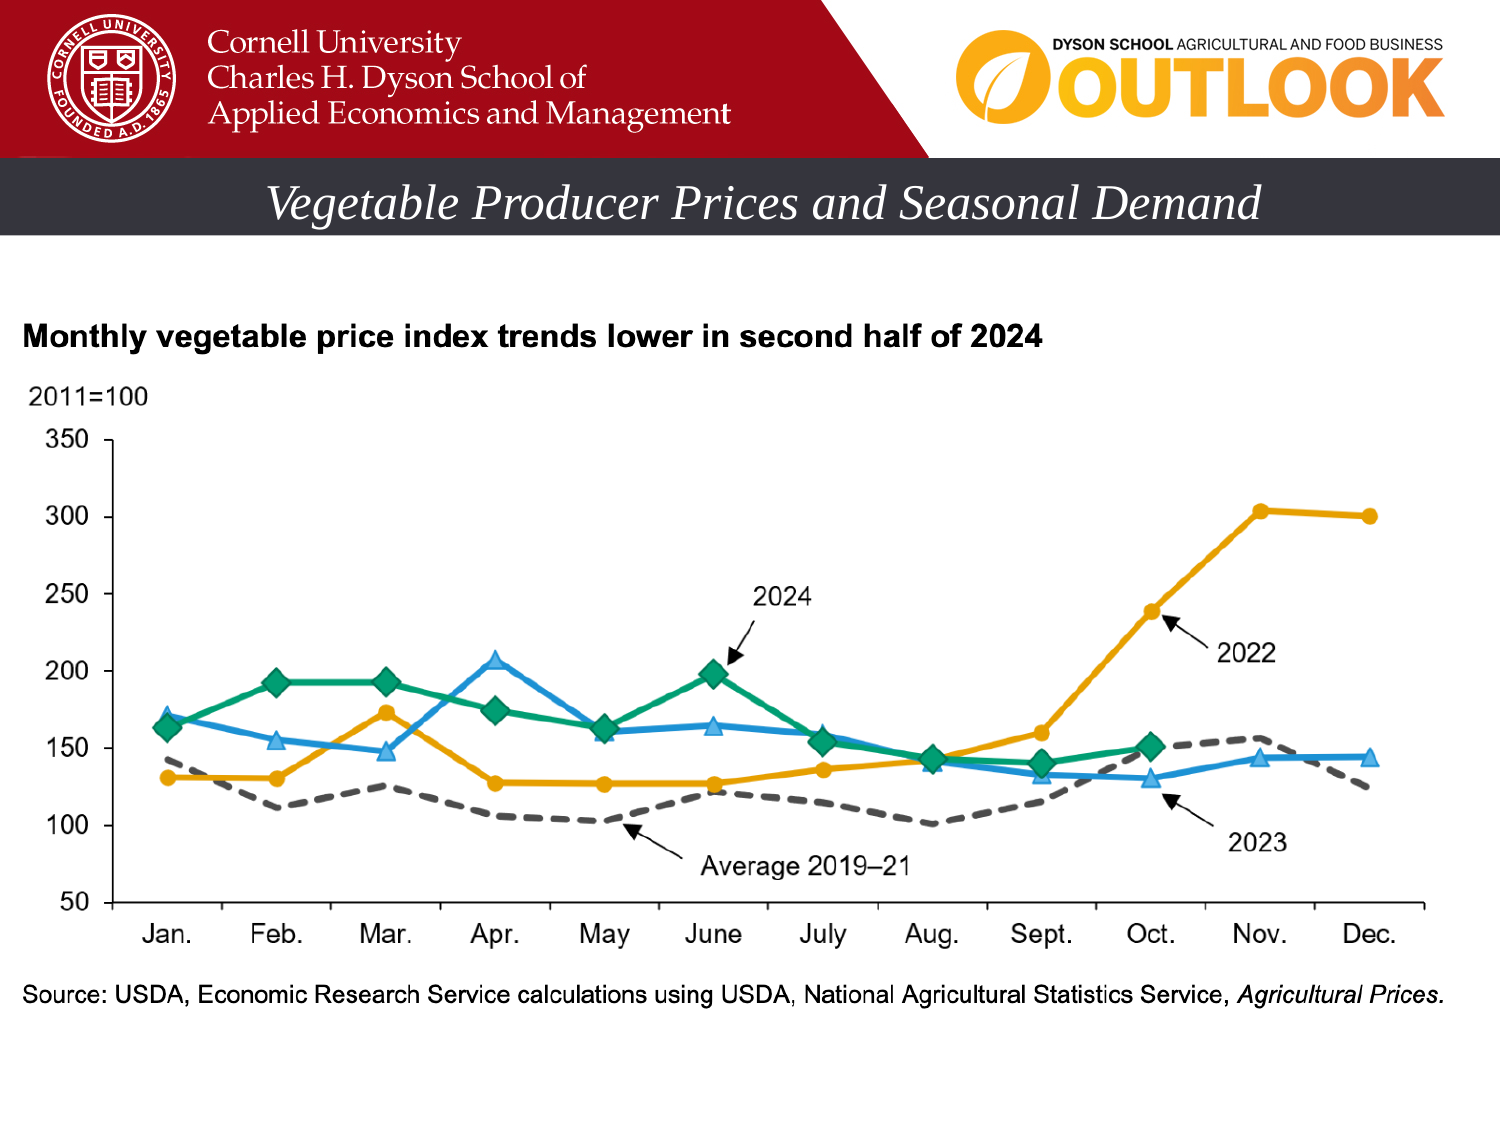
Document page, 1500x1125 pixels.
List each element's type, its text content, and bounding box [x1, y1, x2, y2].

picture [12, 318, 1476, 1038]
text_box Vegetable Producer Prices and Seasonal Demand [249, 162, 1350, 238]
picture [0, 0, 1500, 158]
